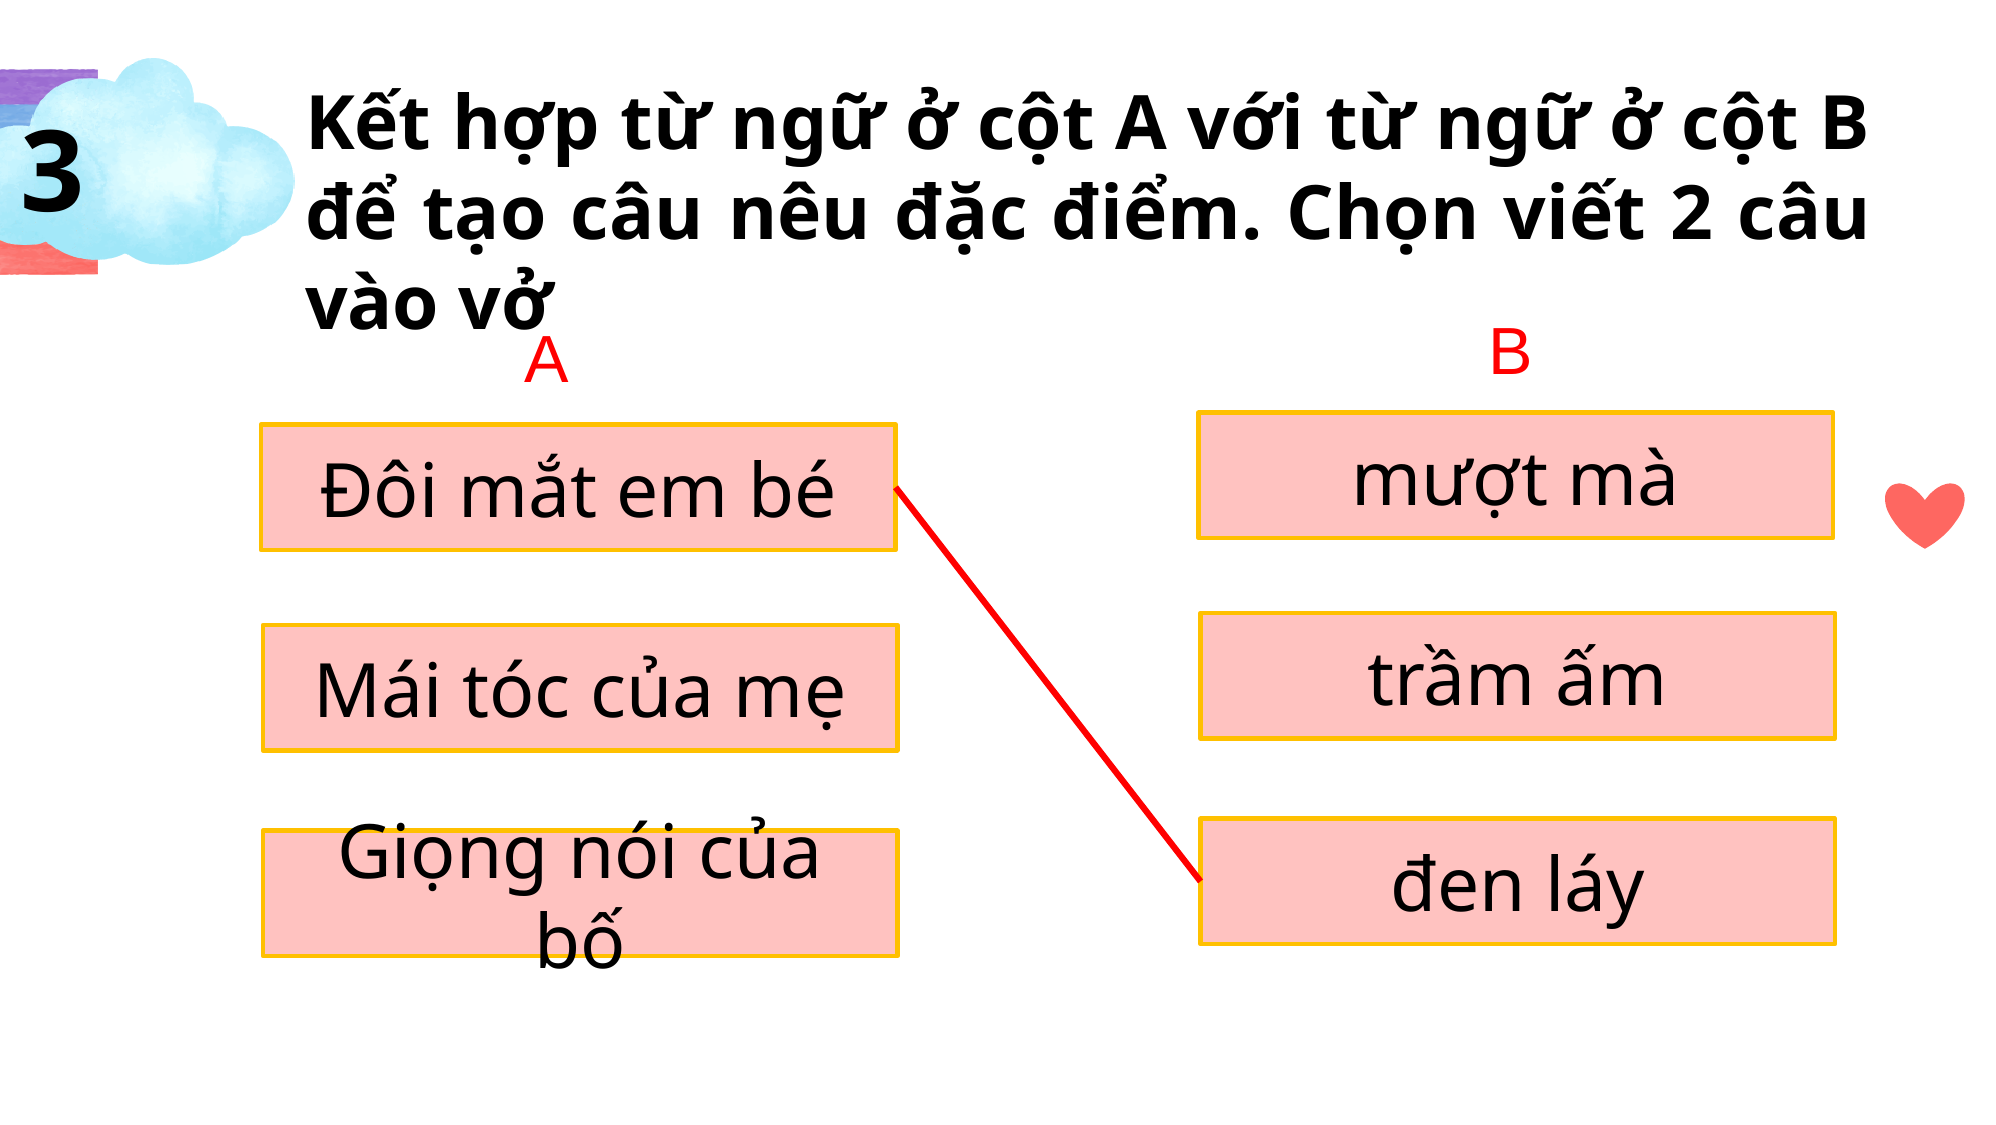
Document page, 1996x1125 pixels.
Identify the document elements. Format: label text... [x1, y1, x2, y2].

text_box Đôi mắt em bé [261, 424, 896, 550]
text_box trầm ấm [1206, 613, 1835, 739]
text_box đen láy [1200, 818, 1835, 944]
text_box B [1473, 300, 1562, 395]
text_box A [509, 308, 598, 404]
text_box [895, 486, 1201, 882]
text_box mượt mà [1198, 412, 1834, 538]
text_box Giọng nói của bố [262, 830, 898, 956]
text_box Kết hợp từ ngữ ở cột A với từ ngữ ở cột B để tạo câu nêu đặc điểm. Chọn viết 2 câu vào vở [284, 147, 1893, 273]
text_box Mái tóc của mẹ [262, 624, 890, 751]
text_box [1885, 483, 1965, 549]
picture [0, 34, 1956, 1093]
